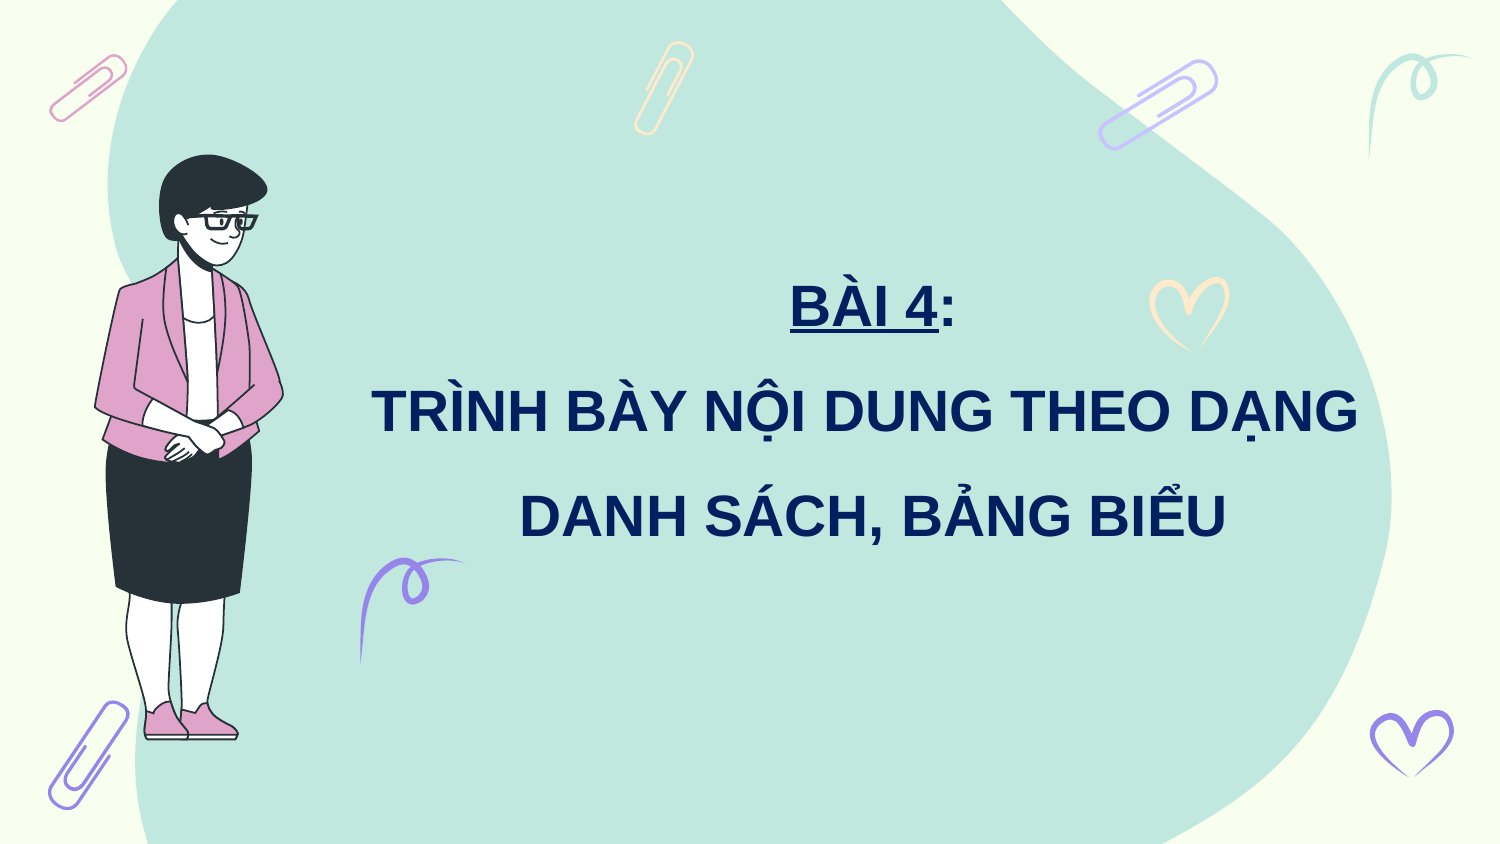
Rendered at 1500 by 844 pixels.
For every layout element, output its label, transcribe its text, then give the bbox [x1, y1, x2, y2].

text_box BÀI 4: TRÌNH BÀY NỘI DUNG THEO DẠNG DANH SÁCH, BẢNG BIỂU [356, 225, 1391, 556]
text_box [1368, 53, 1474, 160]
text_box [93, 155, 284, 740]
text_box [360, 557, 465, 665]
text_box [1089, 78, 1226, 131]
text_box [632, 40, 697, 136]
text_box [47, 53, 129, 123]
text_box [1369, 709, 1454, 778]
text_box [45, 700, 132, 811]
